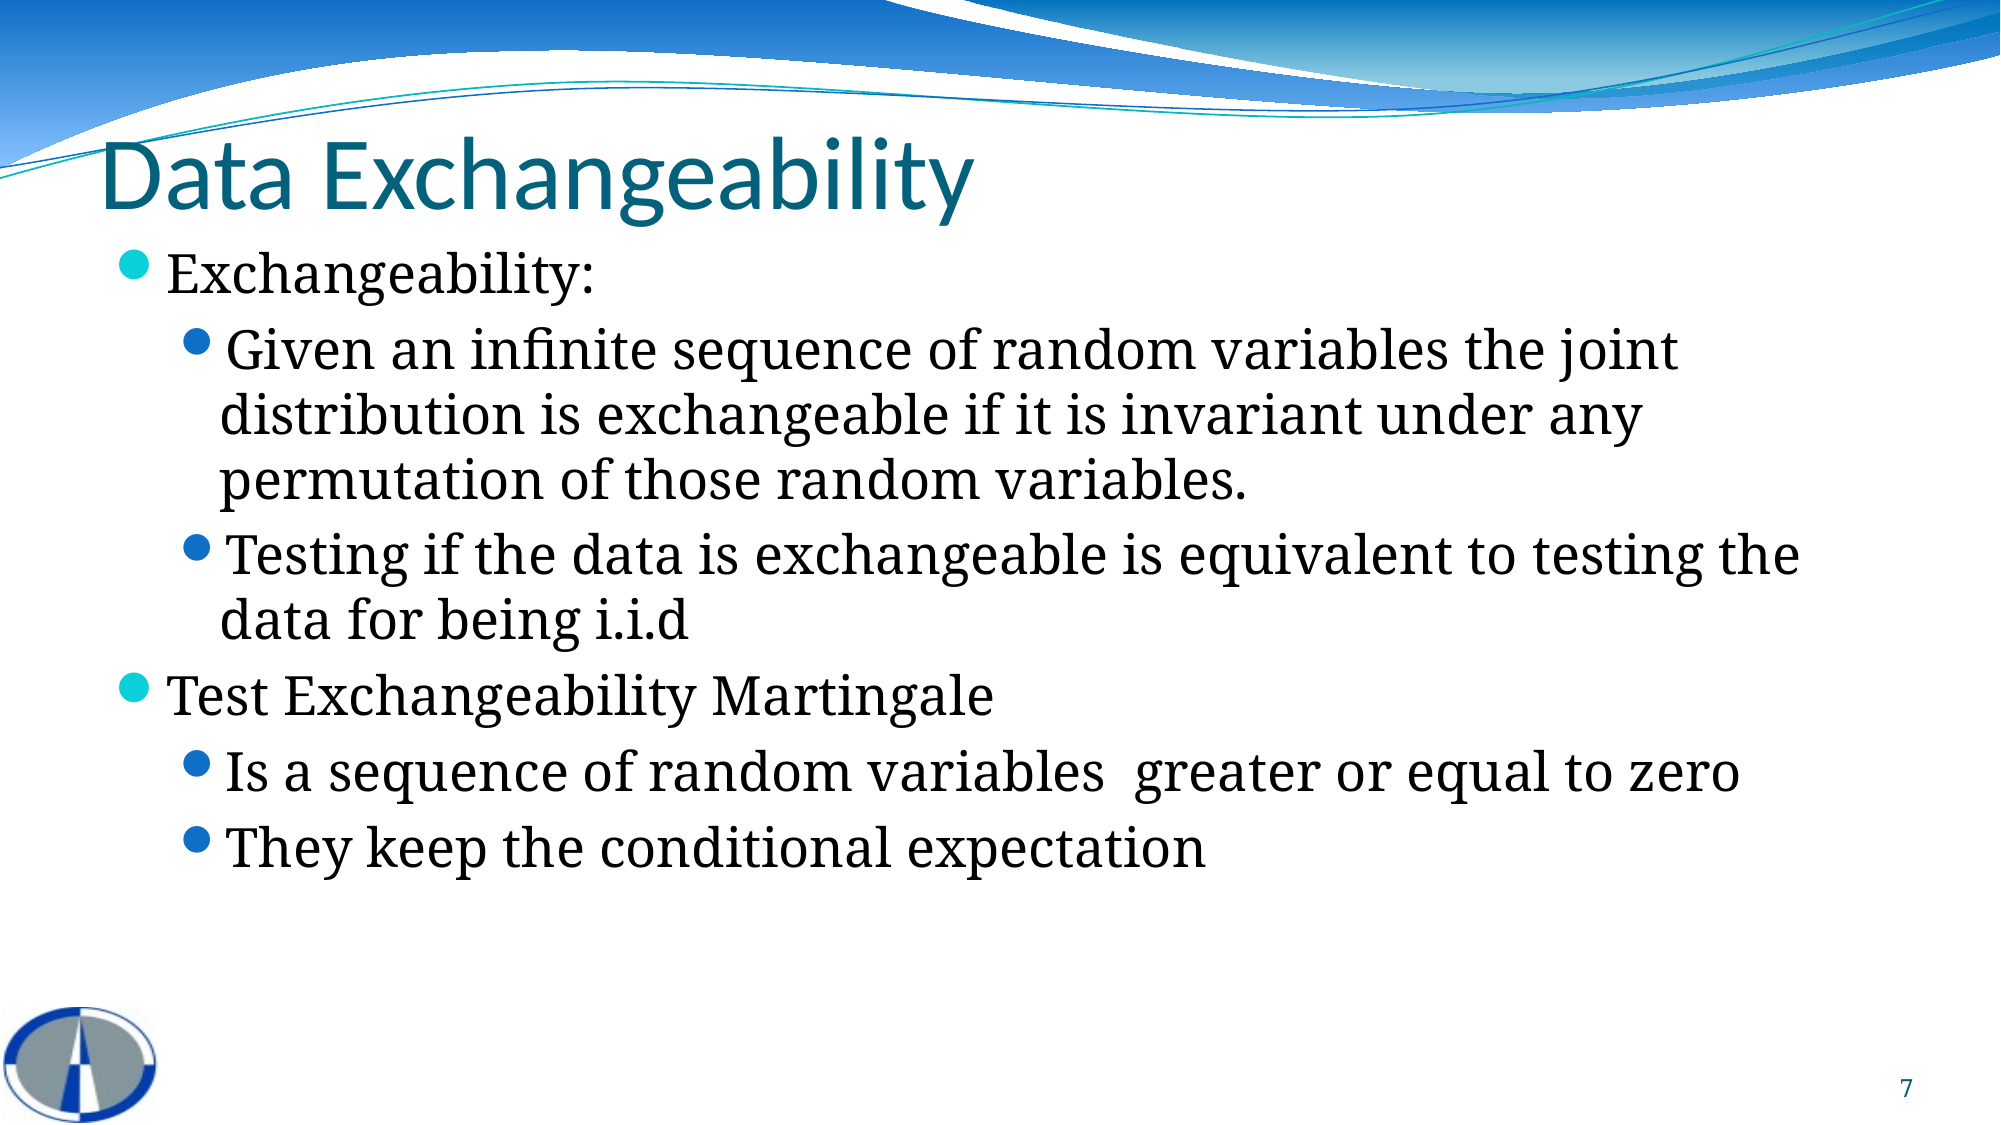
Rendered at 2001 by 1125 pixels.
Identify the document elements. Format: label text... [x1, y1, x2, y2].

title Data Exchangeability [99, 42, 1901, 231]
slide_number 7 [1746, 1047, 1914, 1107]
picture [3, 1007, 158, 1123]
